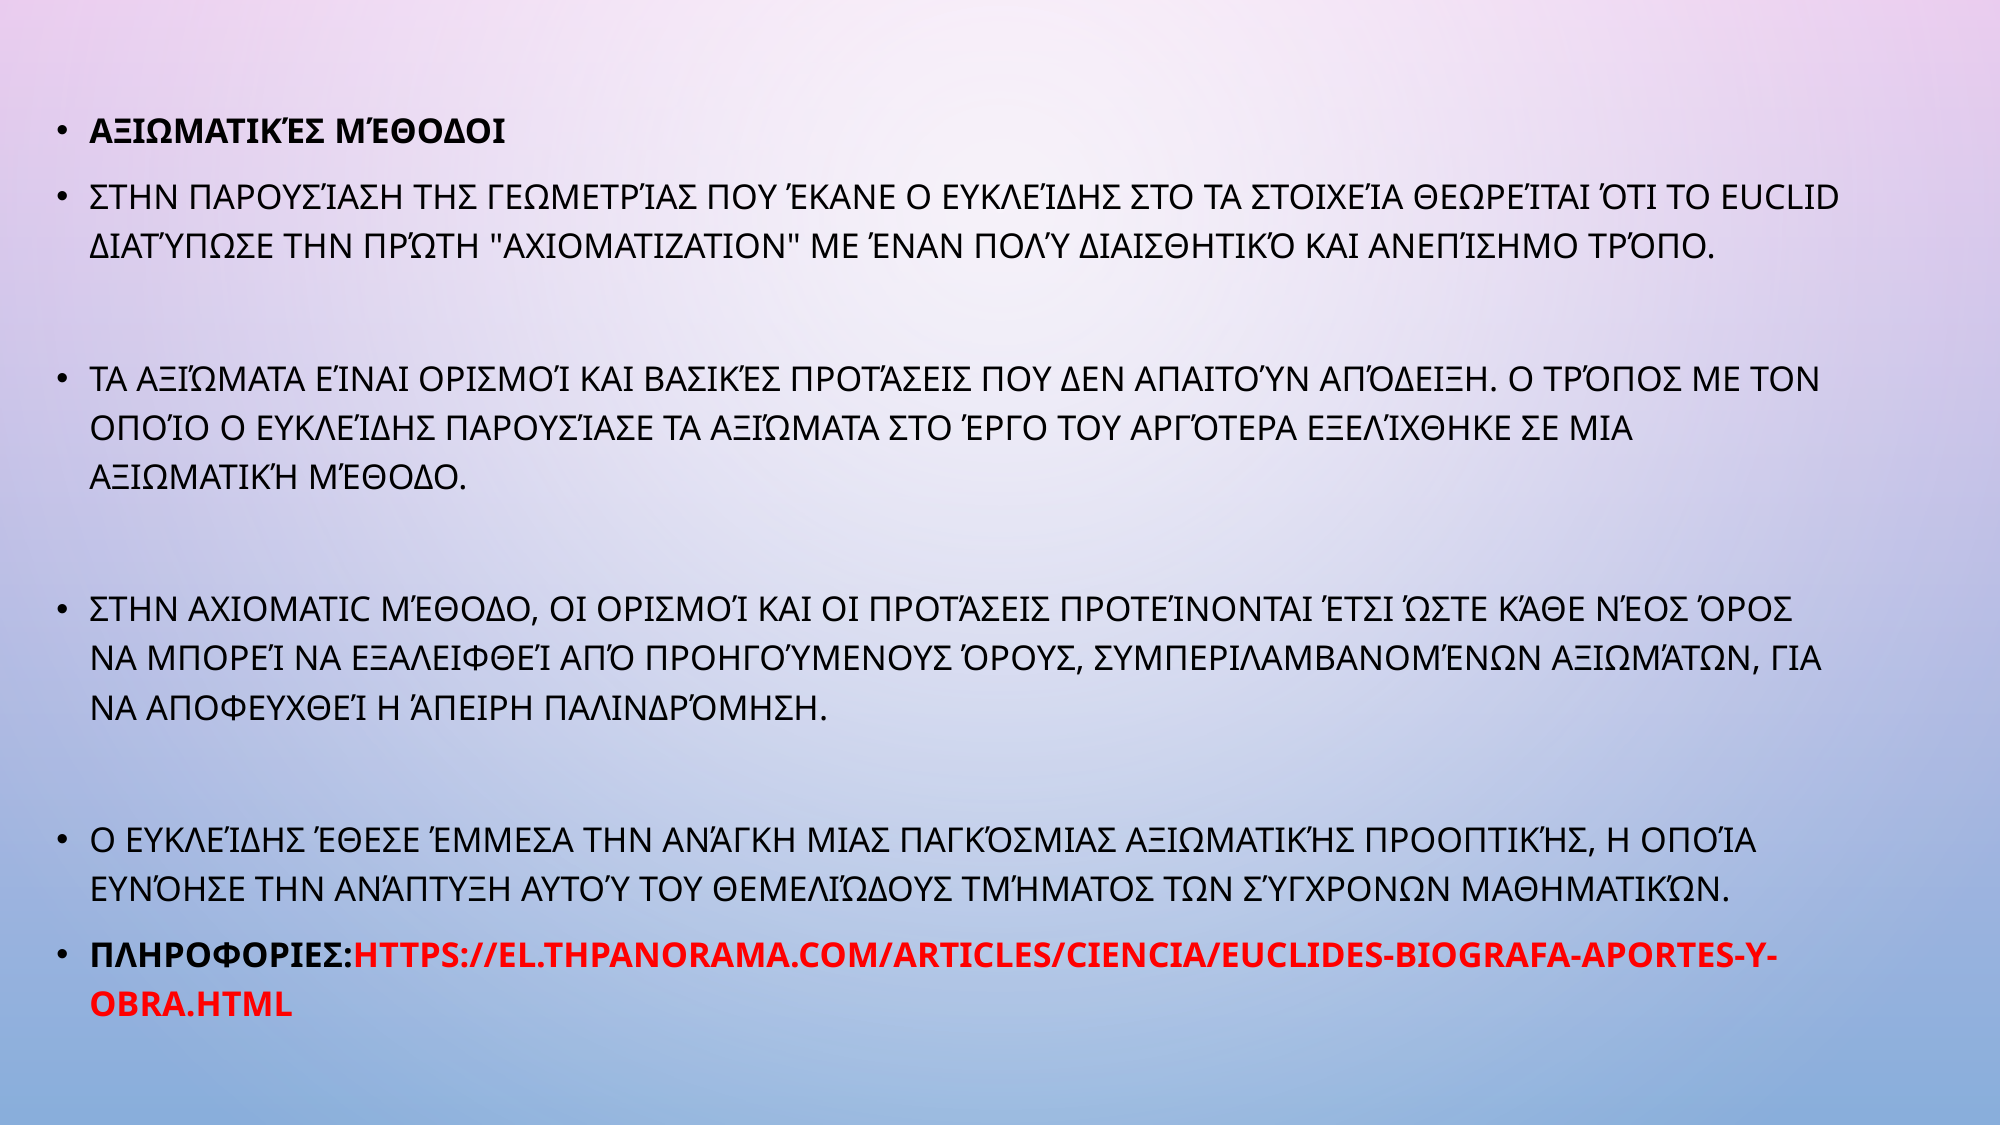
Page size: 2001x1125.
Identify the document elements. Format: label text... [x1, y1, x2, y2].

list Αξιωματικές μέθοδοι Στην παρουσίαση της γεωμετρίας που έκανε ο Ευκλείδης στο Τα στοιχεία θεωρείται ότι το Euclid διατύπωσε την πρώτη "axiomatization" με έναν πολύ διαισθητικό και ανεπίσημο τρόπο. Τα αξιώματα είναι ορισμοί και βασικές προτάσεις που δεν απαιτούν απόδειξη. Ο τρόπος με τον οποίο ο Ευκλείδης παρουσίασε τα αξιώματα στο έργο του αργότερα εξελίχθηκε σε μια αξιωματική μέθοδο. Στην axiomatic μέθοδο, οι ορισμοί και οι προτάσεις προτείνονται έτσι ώστε κάθε νέος όρος να μπορεί να εξαλειφθεί από προηγούμενους όρους, συμπεριλαμβανομένων αξιωμάτων, για να αποφευχθεί η άπειρη παλινδρόμηση. Ο Ευκλείδης έθεσε έμμεσα την ανάγκη μιας παγκόσμιας αξιωματικής προοπτικής, η οποία ευνόησε την ανάπτυξη αυτού του θεμελιώδους τμήματος των σύγχρονων μαθηματικών. Πληροφοριες:https://el.thpanorama.com/articles/ciencia/euclides-biografa-aportes-y-obra.html [41, 93, 1863, 1087]
